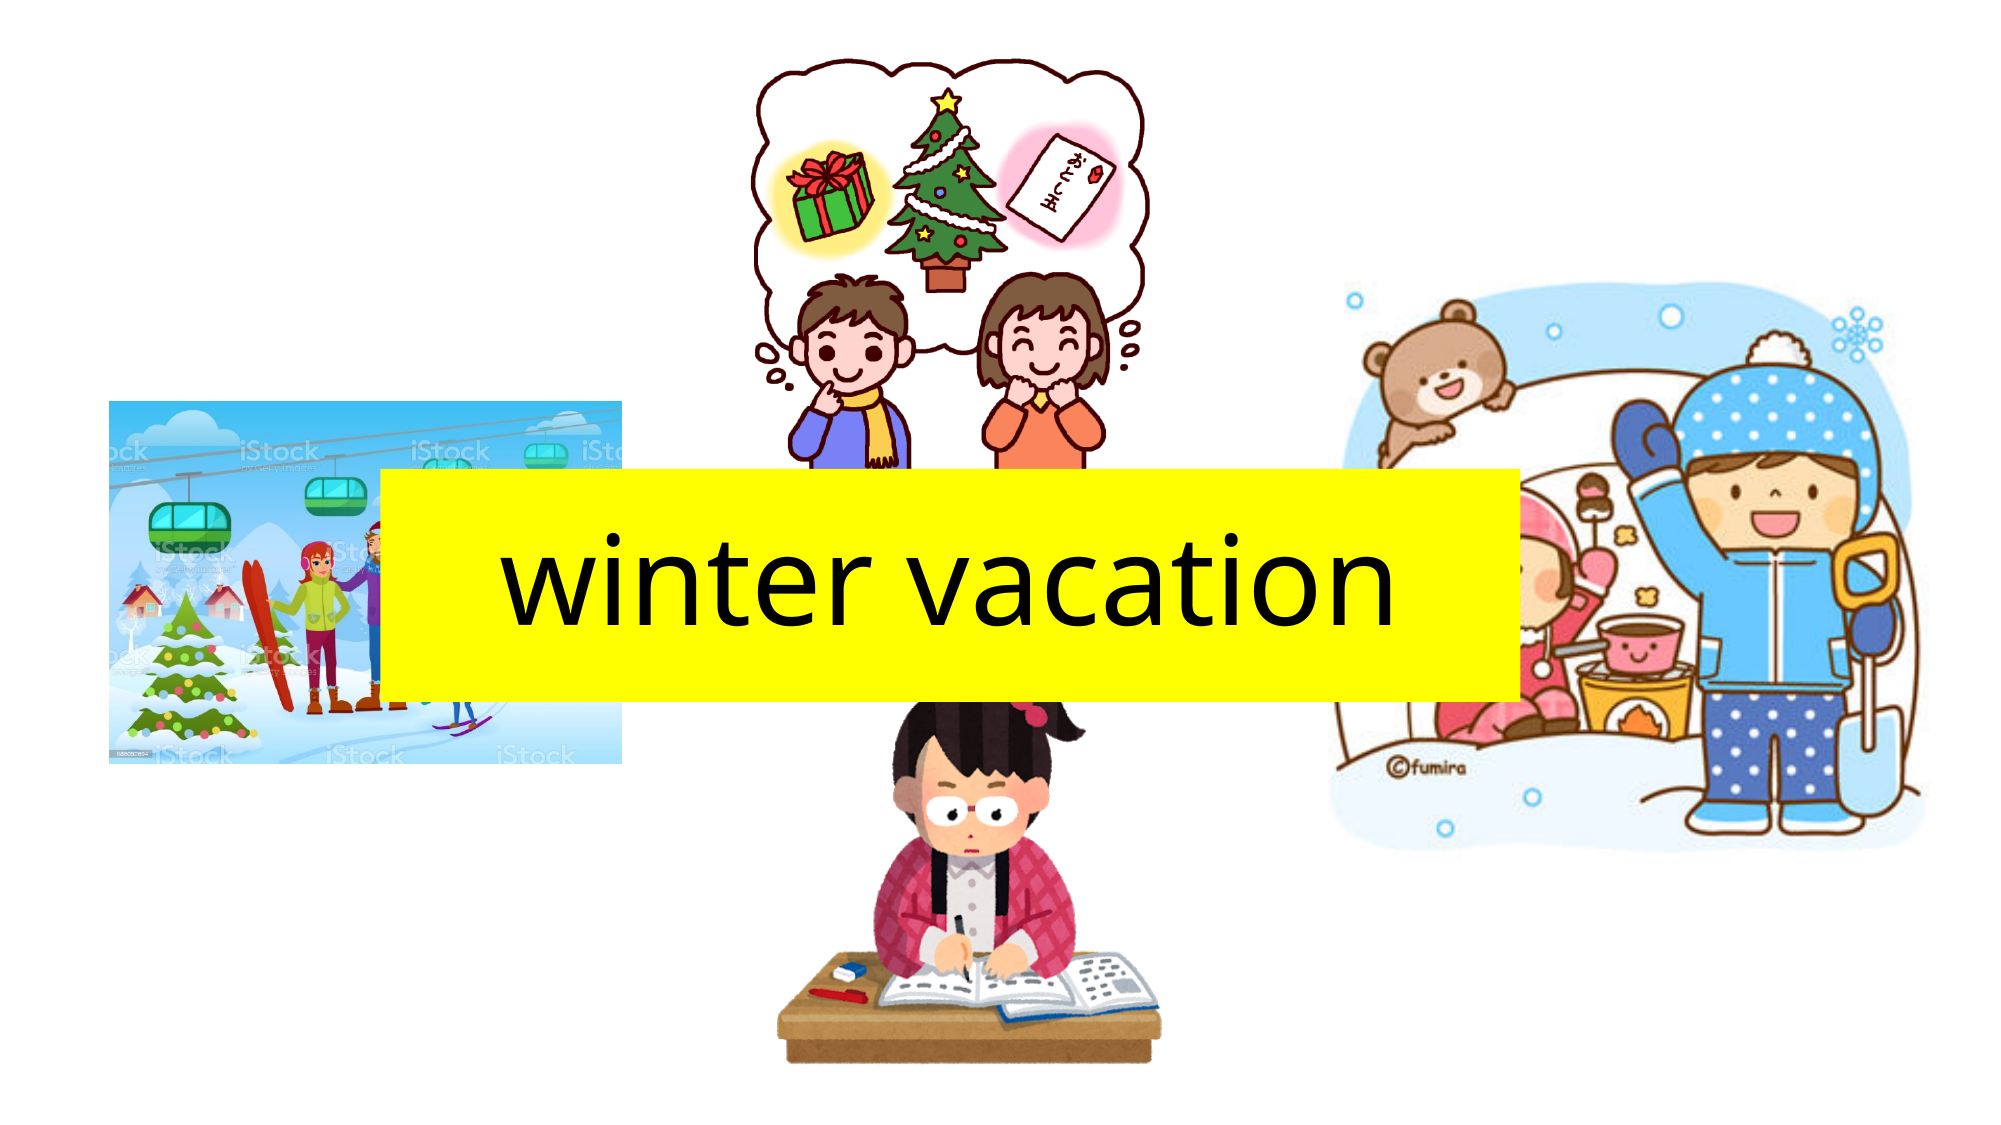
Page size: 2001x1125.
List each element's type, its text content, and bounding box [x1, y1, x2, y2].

picture [1312, 248, 1938, 874]
picture [109, 401, 622, 764]
text_box winter vacation [622, 468, 1312, 702]
picture [728, 44, 1172, 488]
picture [767, 669, 1177, 1079]
